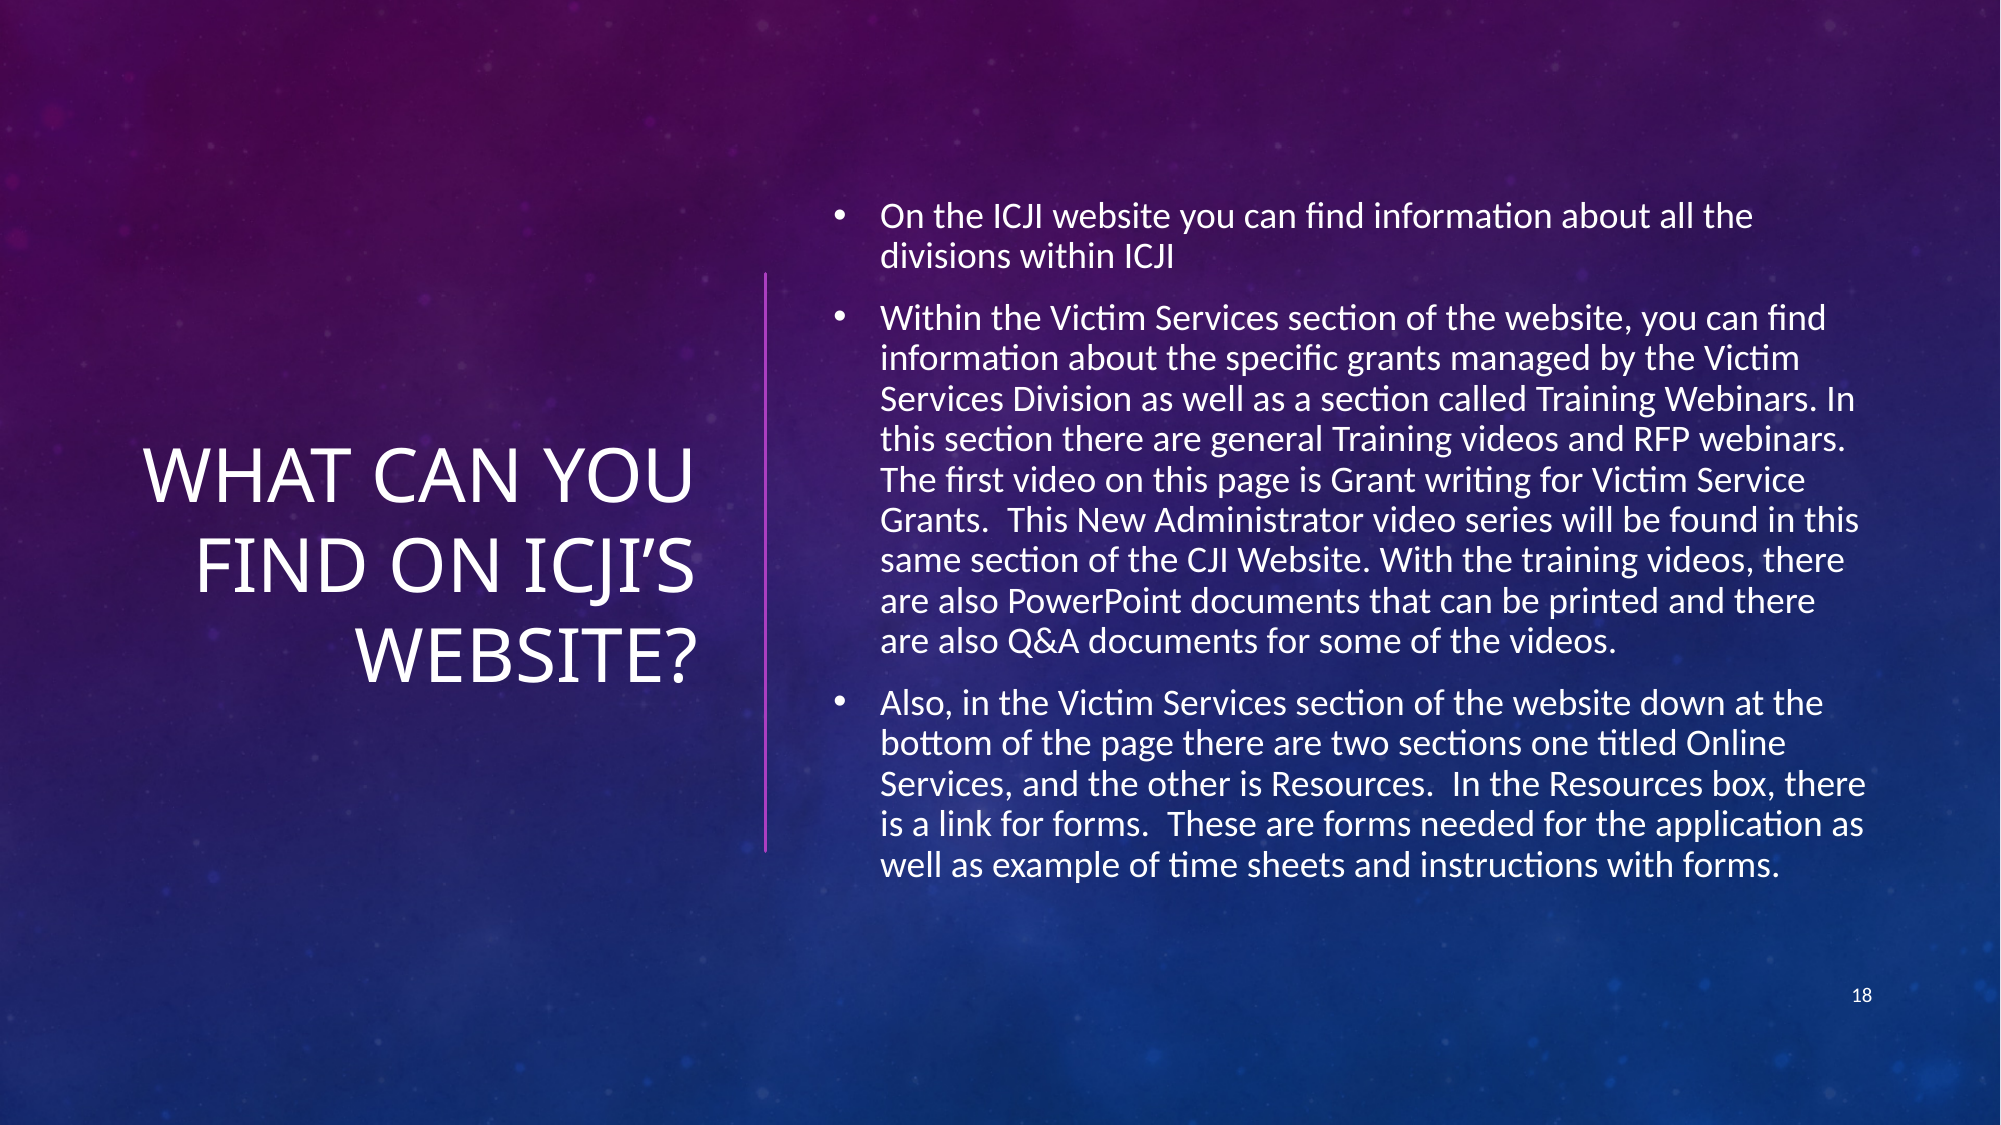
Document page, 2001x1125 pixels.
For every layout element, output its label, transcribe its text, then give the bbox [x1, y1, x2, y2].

list On the ICJI website you can find information about all the divisions within ICJI Within the Victim Services section of the website, you can find information about the specific grants managed by the Victim Services Division as well as a section called Training Webinars. In this section there are general Training videos and RFP webinars. The first video on this page is Grant writing for Victim Service Grants. This New Administrator video series will be found in this same section of the CJI Website. With the training videos, there are also PowerPoint documents that can be printed and there are also Q&A documents for some of the videos. Also, in the Victim Services section of the website down at the bottom of the page there are two sections one titled Online Services, and the other is Resources. In the Resources box, there is a link for forms. These are forms needed for the application as well as example of time sheets and instructions with forms. [818, 188, 1888, 937]
slide_number 18 [1797, 963, 1888, 1025]
text_box [0, 0, 2000, 1125]
title What can you find on ICJI’s Website? [112, 188, 713, 937]
